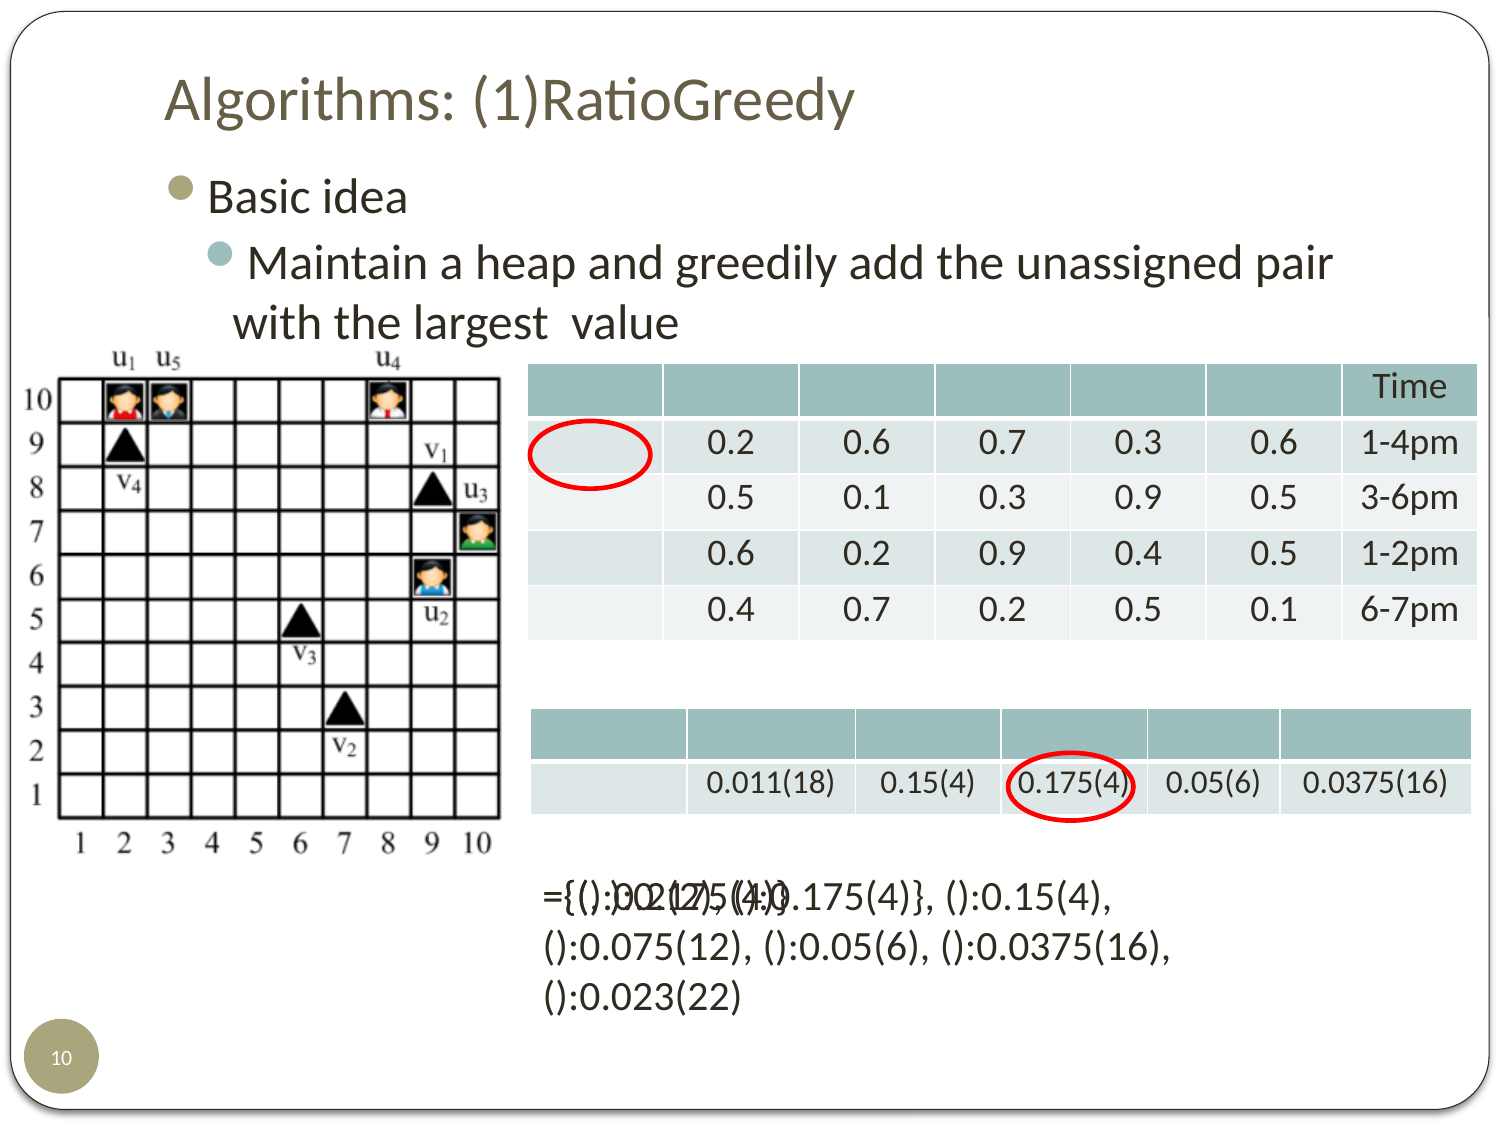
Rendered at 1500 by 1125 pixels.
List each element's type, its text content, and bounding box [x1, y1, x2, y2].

slide_number 10 [23, 1018, 99, 1094]
title Algorithms: (1)RatioGreedy [150, 42, 1425, 149]
text_box [1007, 751, 1135, 822]
text_box [528, 419, 652, 490]
picture [23, 348, 505, 860]
